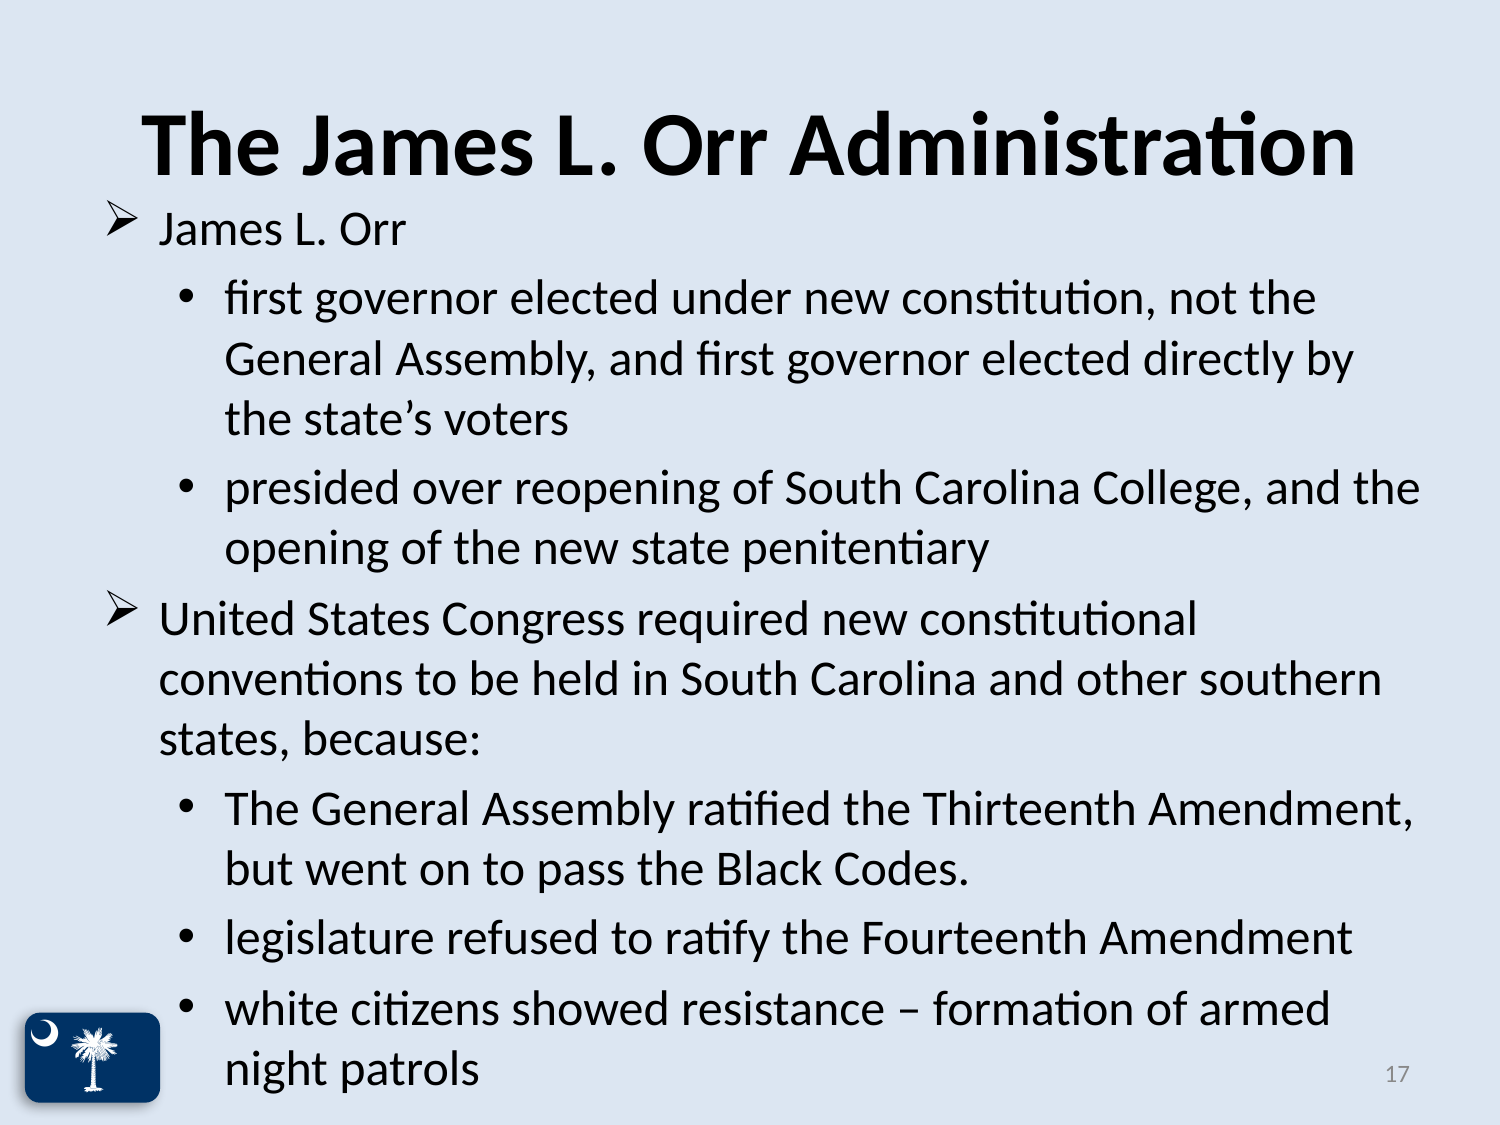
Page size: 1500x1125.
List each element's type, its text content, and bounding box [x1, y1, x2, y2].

picture [24, 1012, 161, 1103]
slide_number 17 [1074, 1042, 1425, 1103]
title The James L. Orr Administration [75, 45, 1425, 233]
list James L. Orr first governor elected under new constitution, not the General Assembly, and first governor elected directly by the state’s voters presided over reopening of South Carolina College, and the opening of the new state penitentiary United States Congress required new constitutional conventions to be held in South Carolina and other southern states, because: The General Assembly ratified the Thirteenth Amendment, but went on to pass the Black Codes. legislature refused to ratify the Fourteenth Amendment white citizens showed resistance – formation of armed night patrols [87, 187, 1438, 930]
